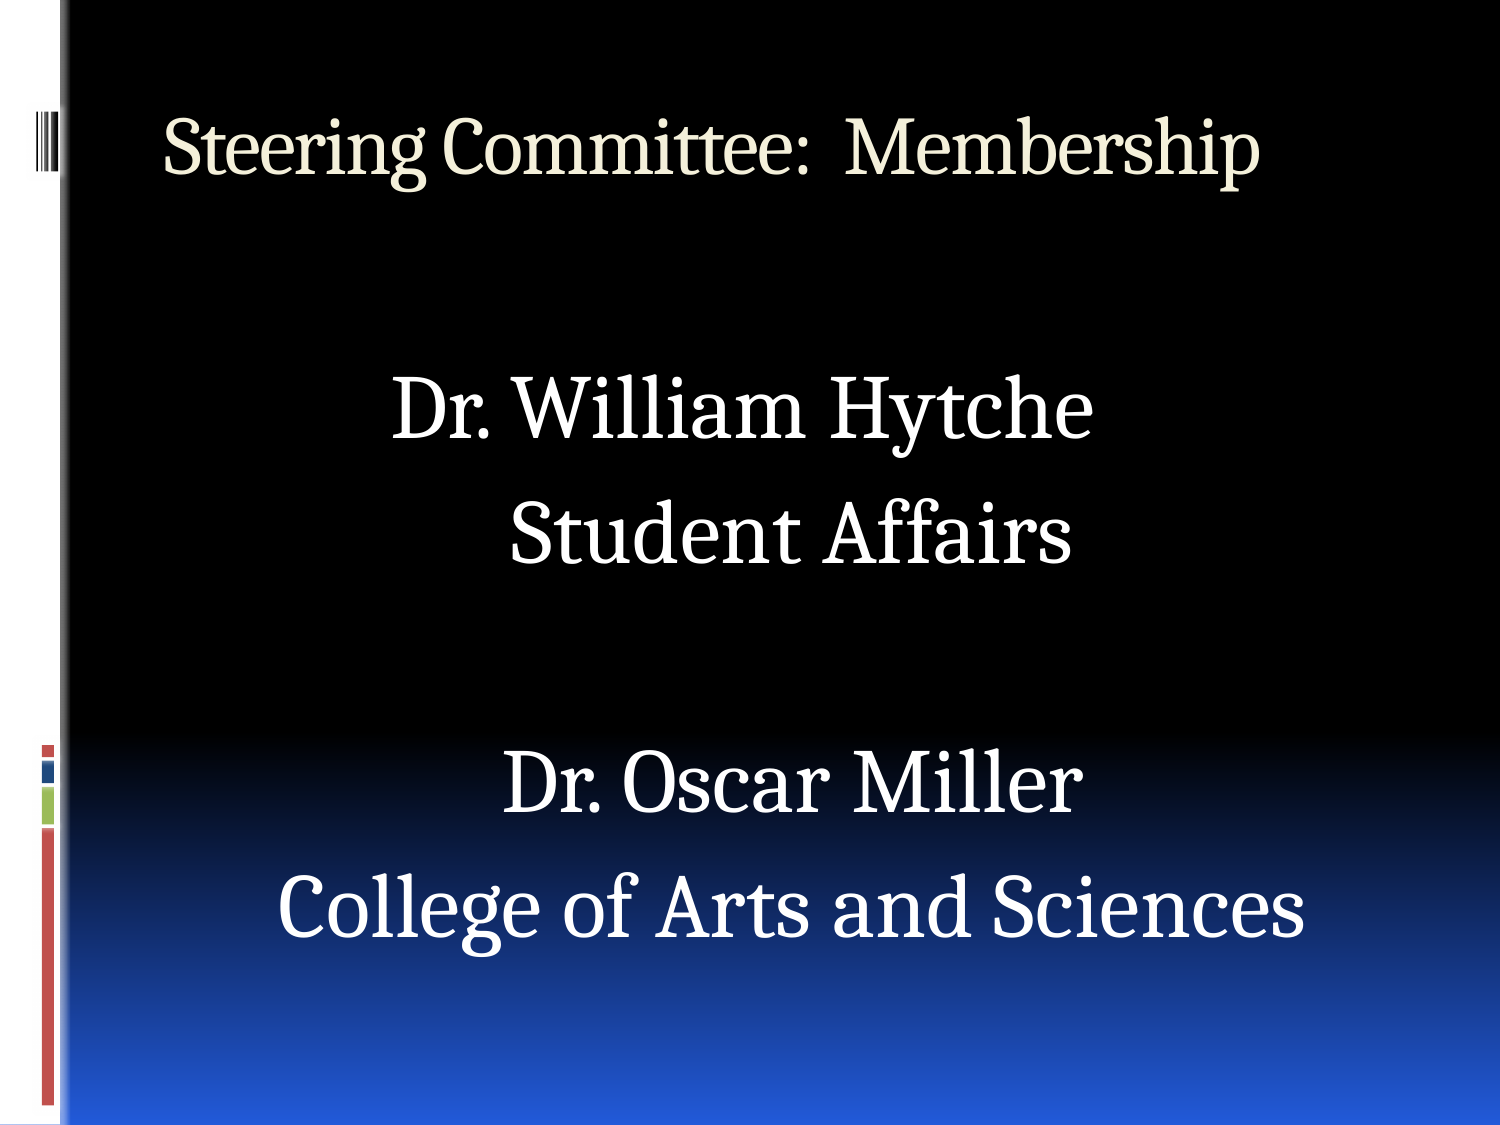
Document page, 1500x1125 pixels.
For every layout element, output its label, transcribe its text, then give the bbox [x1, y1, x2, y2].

list Dr. William Hytche Student Affairs Dr. Oscar Miller College of Arts and Sciences [150, 249, 1425, 1000]
title Steering Committee: Membership [150, 83, 1425, 234]
